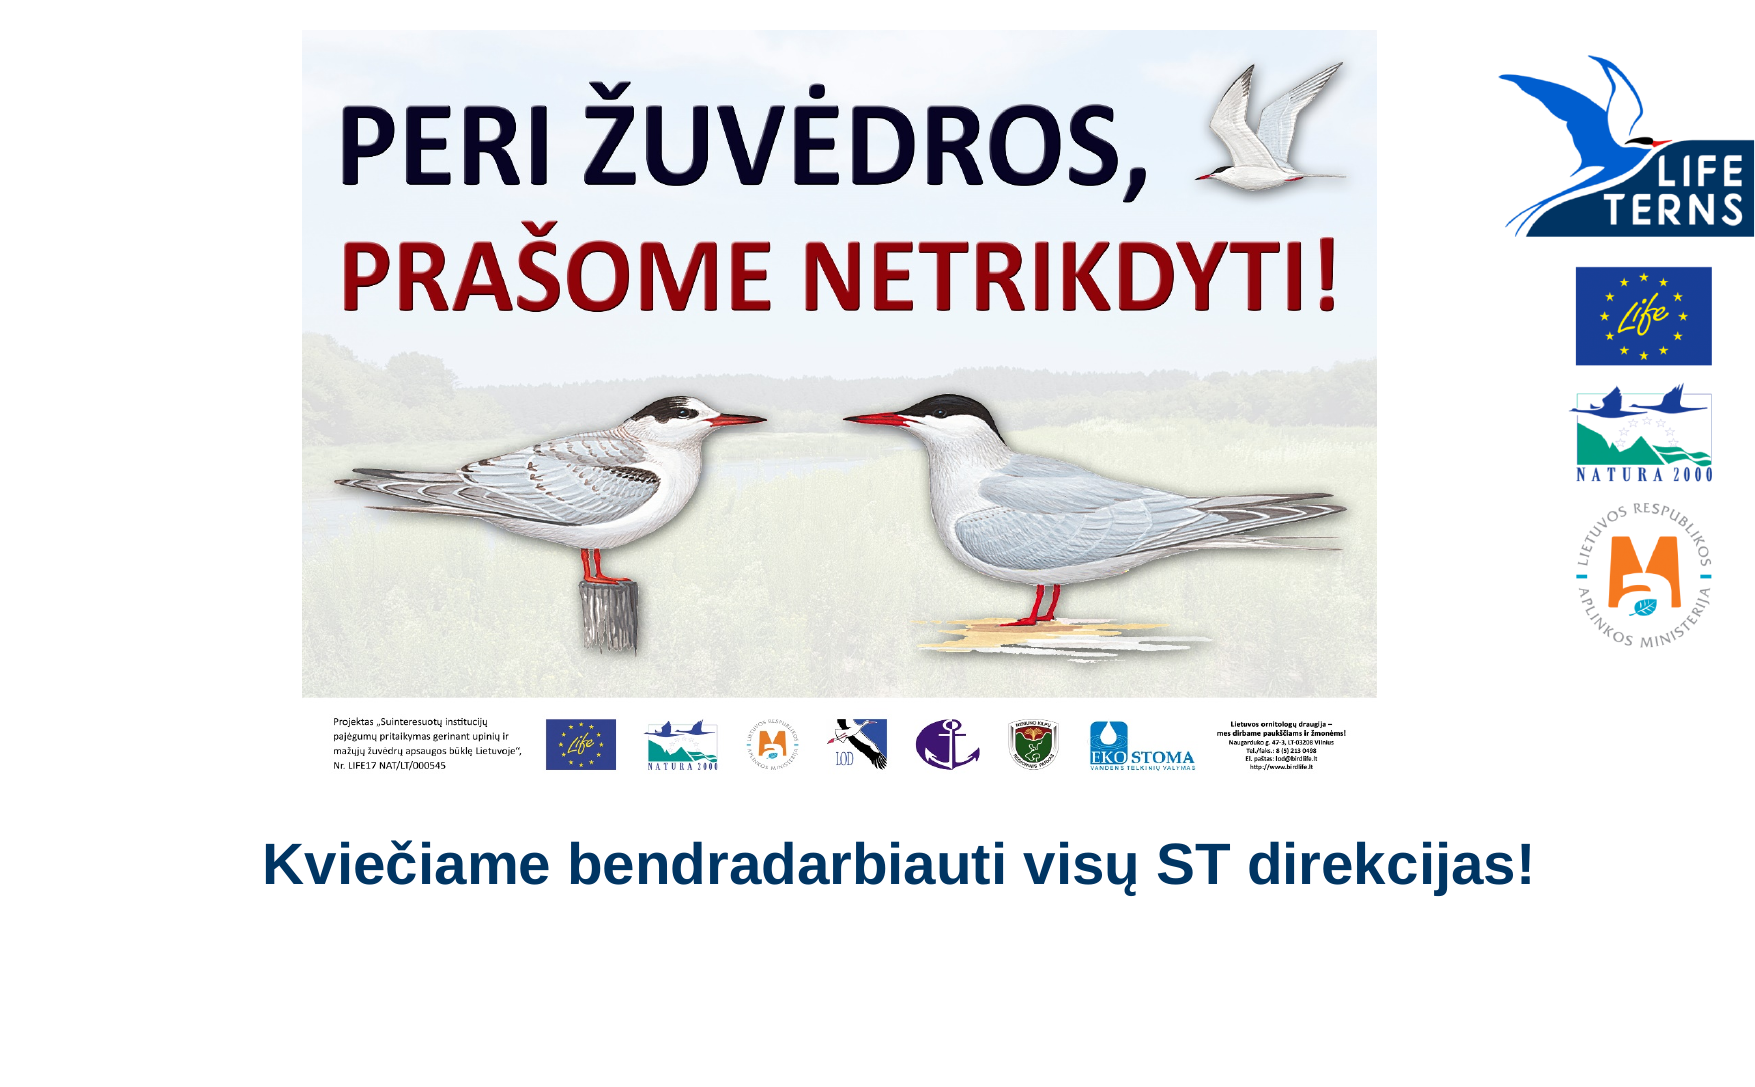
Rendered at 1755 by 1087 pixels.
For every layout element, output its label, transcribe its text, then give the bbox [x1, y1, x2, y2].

picture [1498, 55, 1755, 683]
text_box Kviečiame bendradarbiauti visų ST direkcijas! [235, 818, 1565, 994]
picture [301, 30, 1377, 799]
